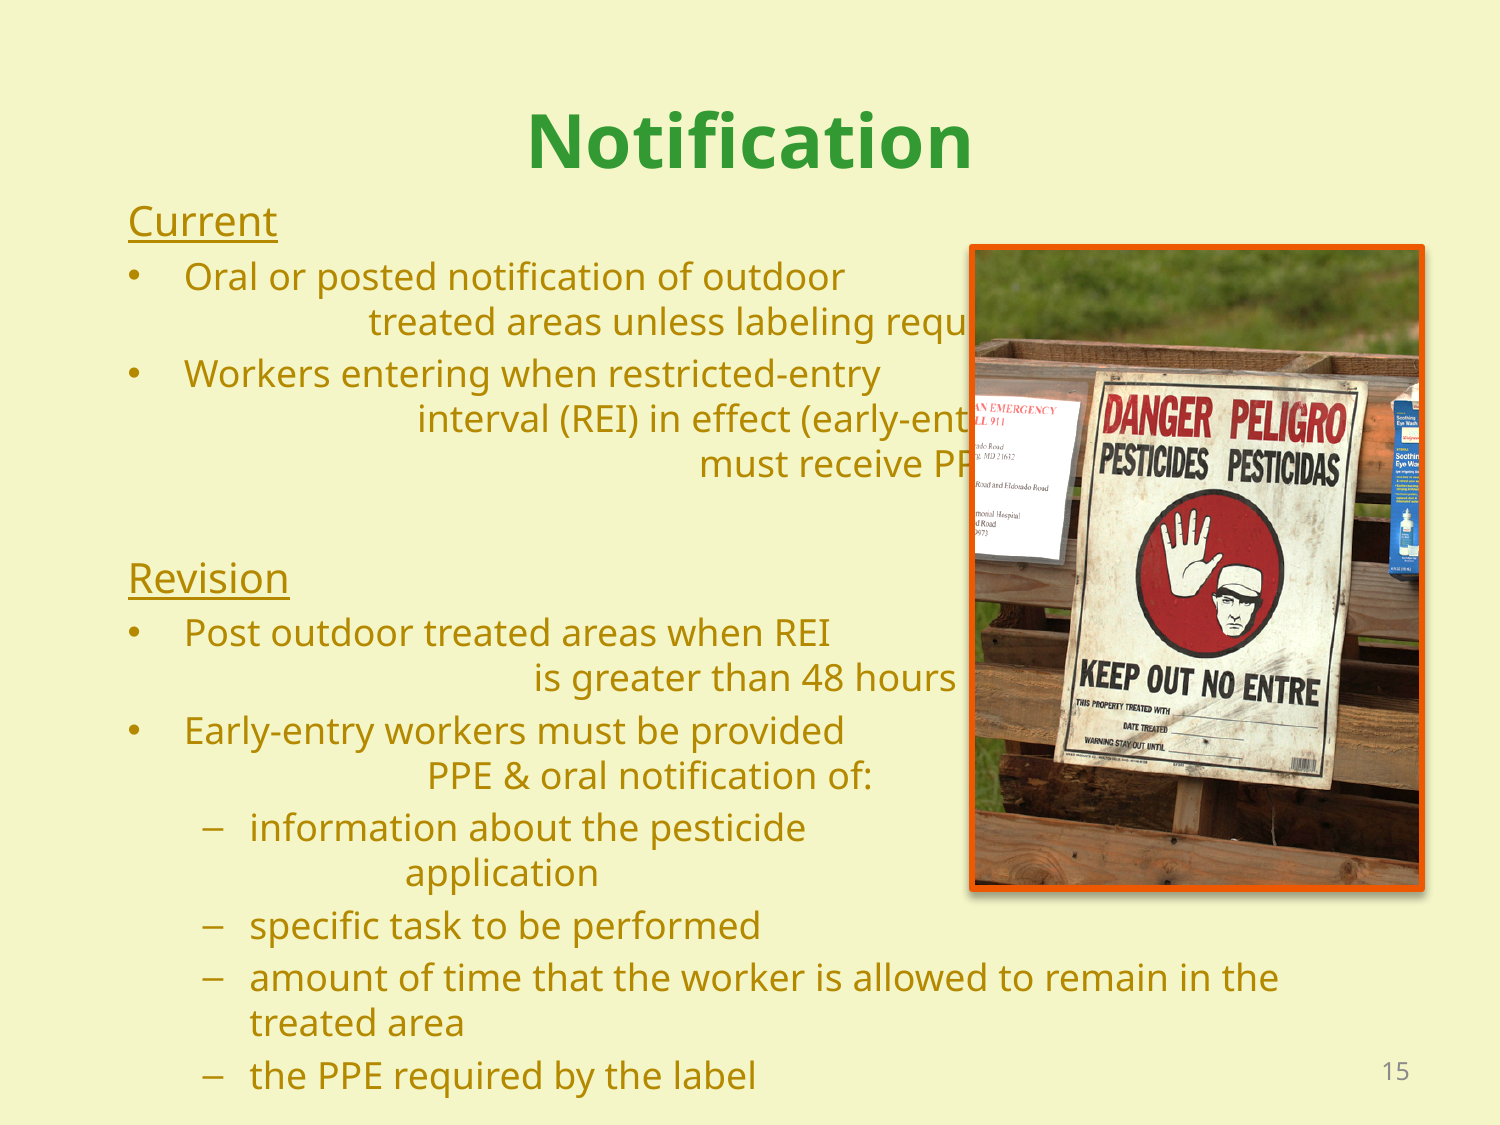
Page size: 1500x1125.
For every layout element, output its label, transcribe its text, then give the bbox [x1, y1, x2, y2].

title Notification [0, 45, 1500, 233]
list Current Oral or posted notification of outdoor treated areas unless labeling requires both Workers entering when restricted-entry interval (REI) in effect (early-entry workers) must receive PPE Revision Post outdoor treated areas when REI is greater than 48 hours Early-entry workers must be provided PPE & oral notification of: information about the pesticide application specific task to be performed amount of time that the worker is allowed to remain in the treated area the PPE required by the label [112, 187, 1388, 1088]
slide_number 15 [1074, 1042, 1425, 1103]
picture [974, 249, 1419, 886]
